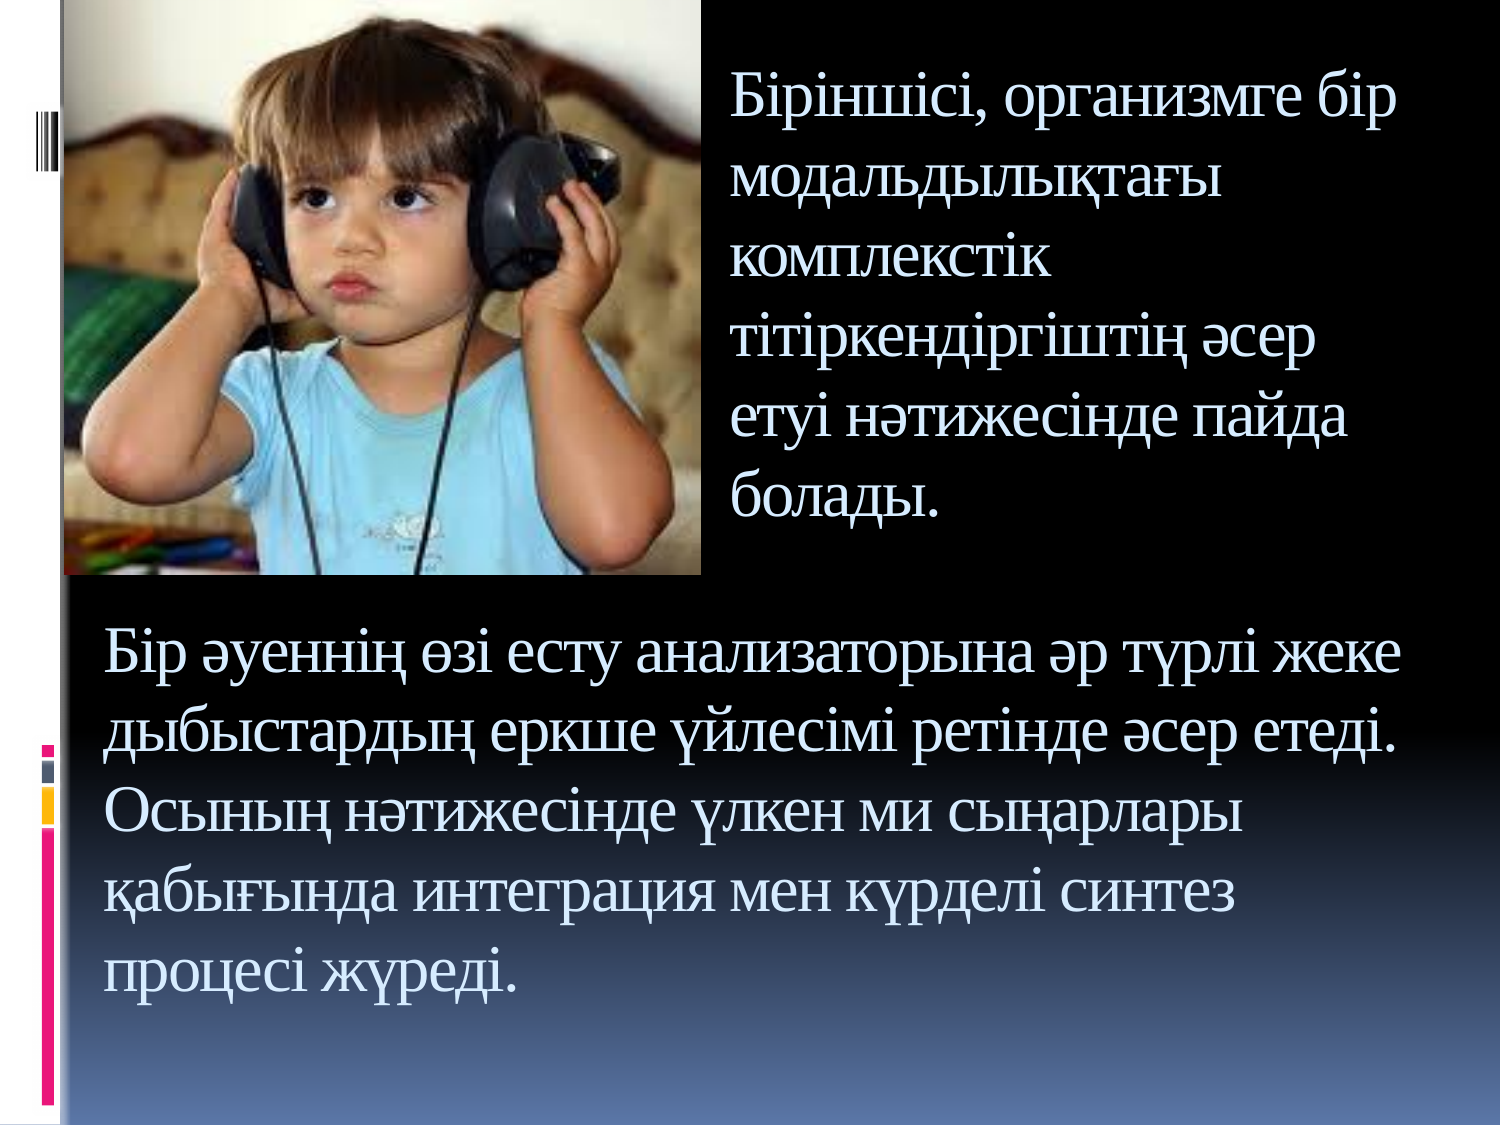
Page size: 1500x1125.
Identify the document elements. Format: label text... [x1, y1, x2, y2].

text_box Бір әуеннің өзі есту анализаторына әр түрлі жеке дыбыстардың еркше үйлесімі ретінде әсер етеді. Осының нәтижесінде үлкен ми сыңарлары қабығында интеграция мен күрделі синтез процесі жүреді. [88, 597, 1424, 1083]
title Біріншісі, организмге бір модальдылықтағы комплекстік тітіркендіргіштің әсер етуі нәтижесінде пайда болады. [714, 42, 1425, 598]
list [64, 0, 701, 575]
